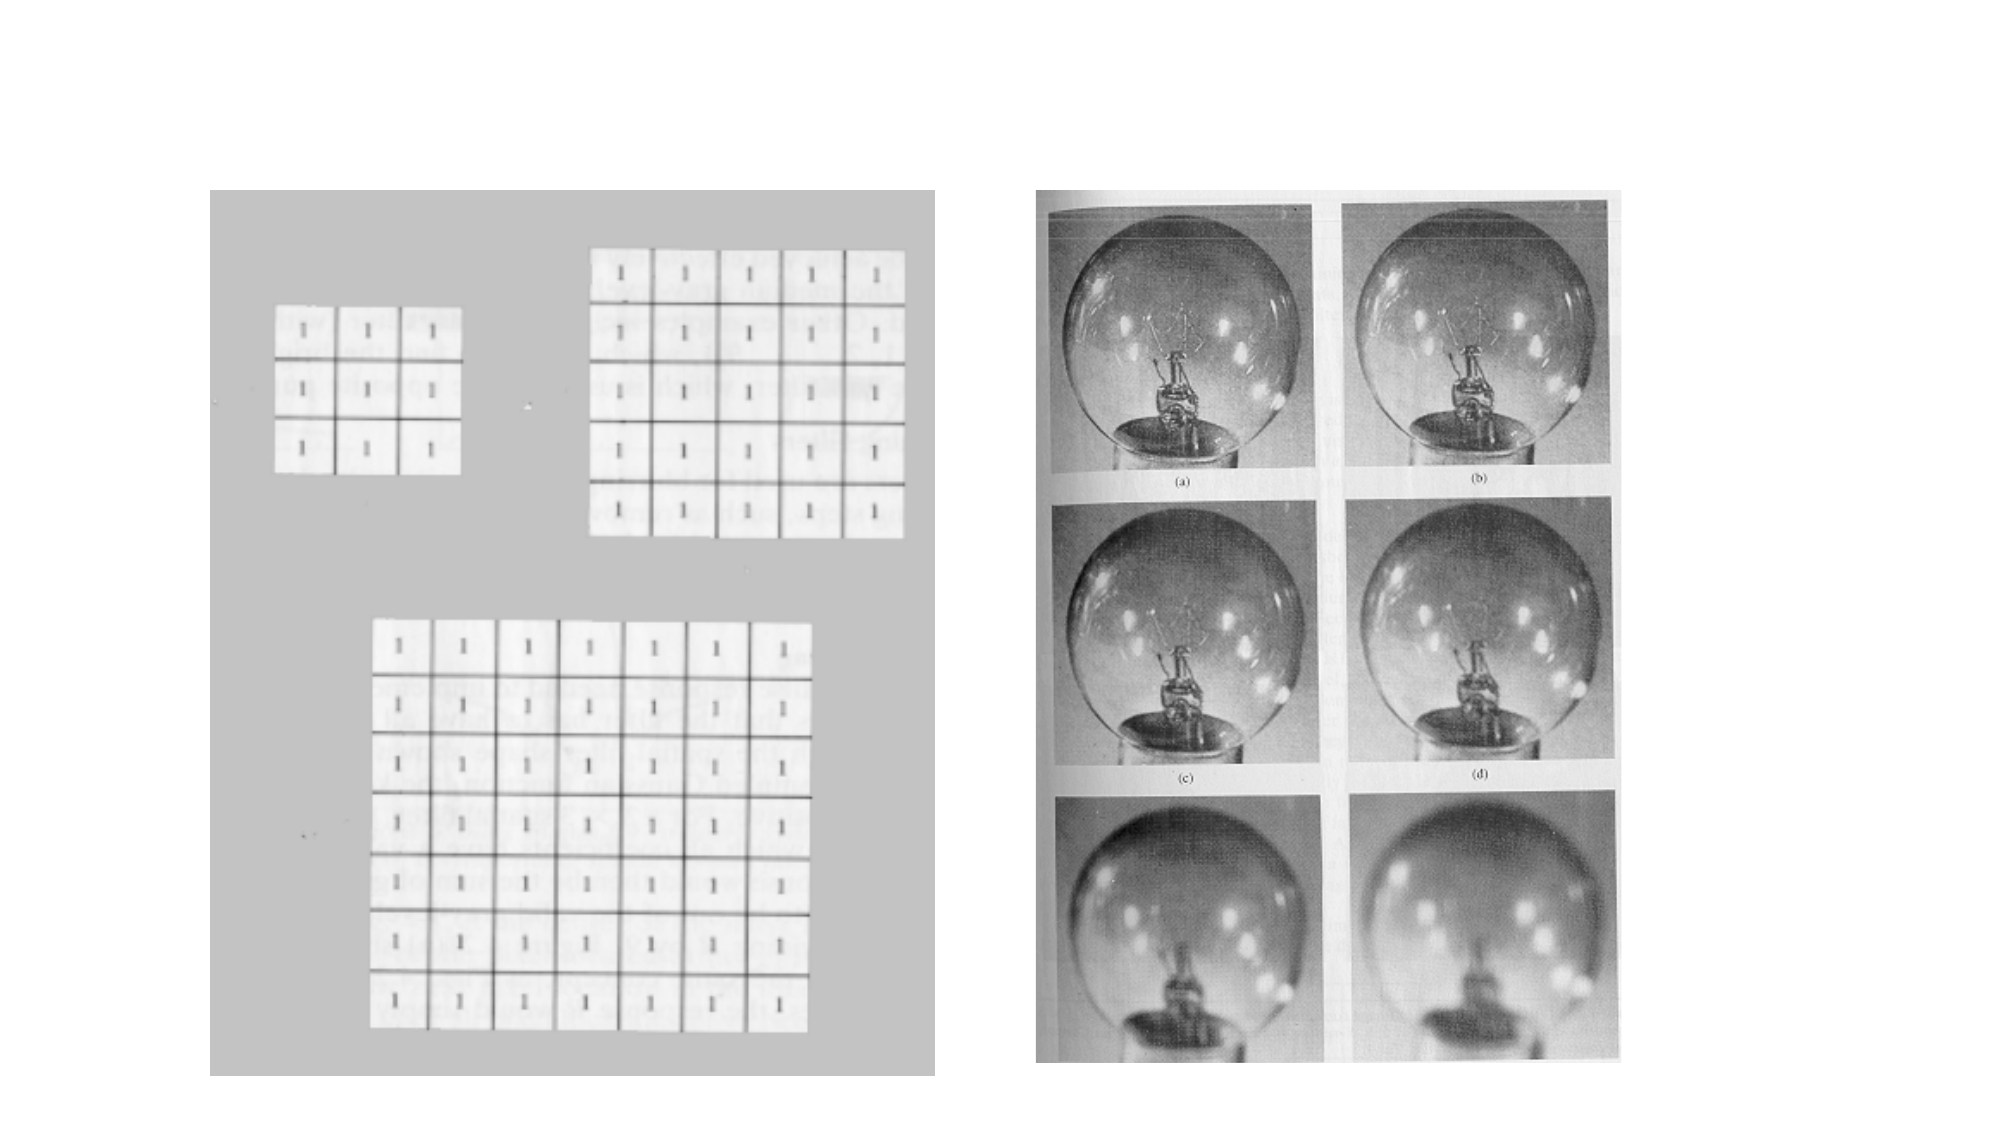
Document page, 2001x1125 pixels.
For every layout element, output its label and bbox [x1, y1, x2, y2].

picture [210, 190, 935, 1076]
picture [1035, 190, 1622, 1063]
